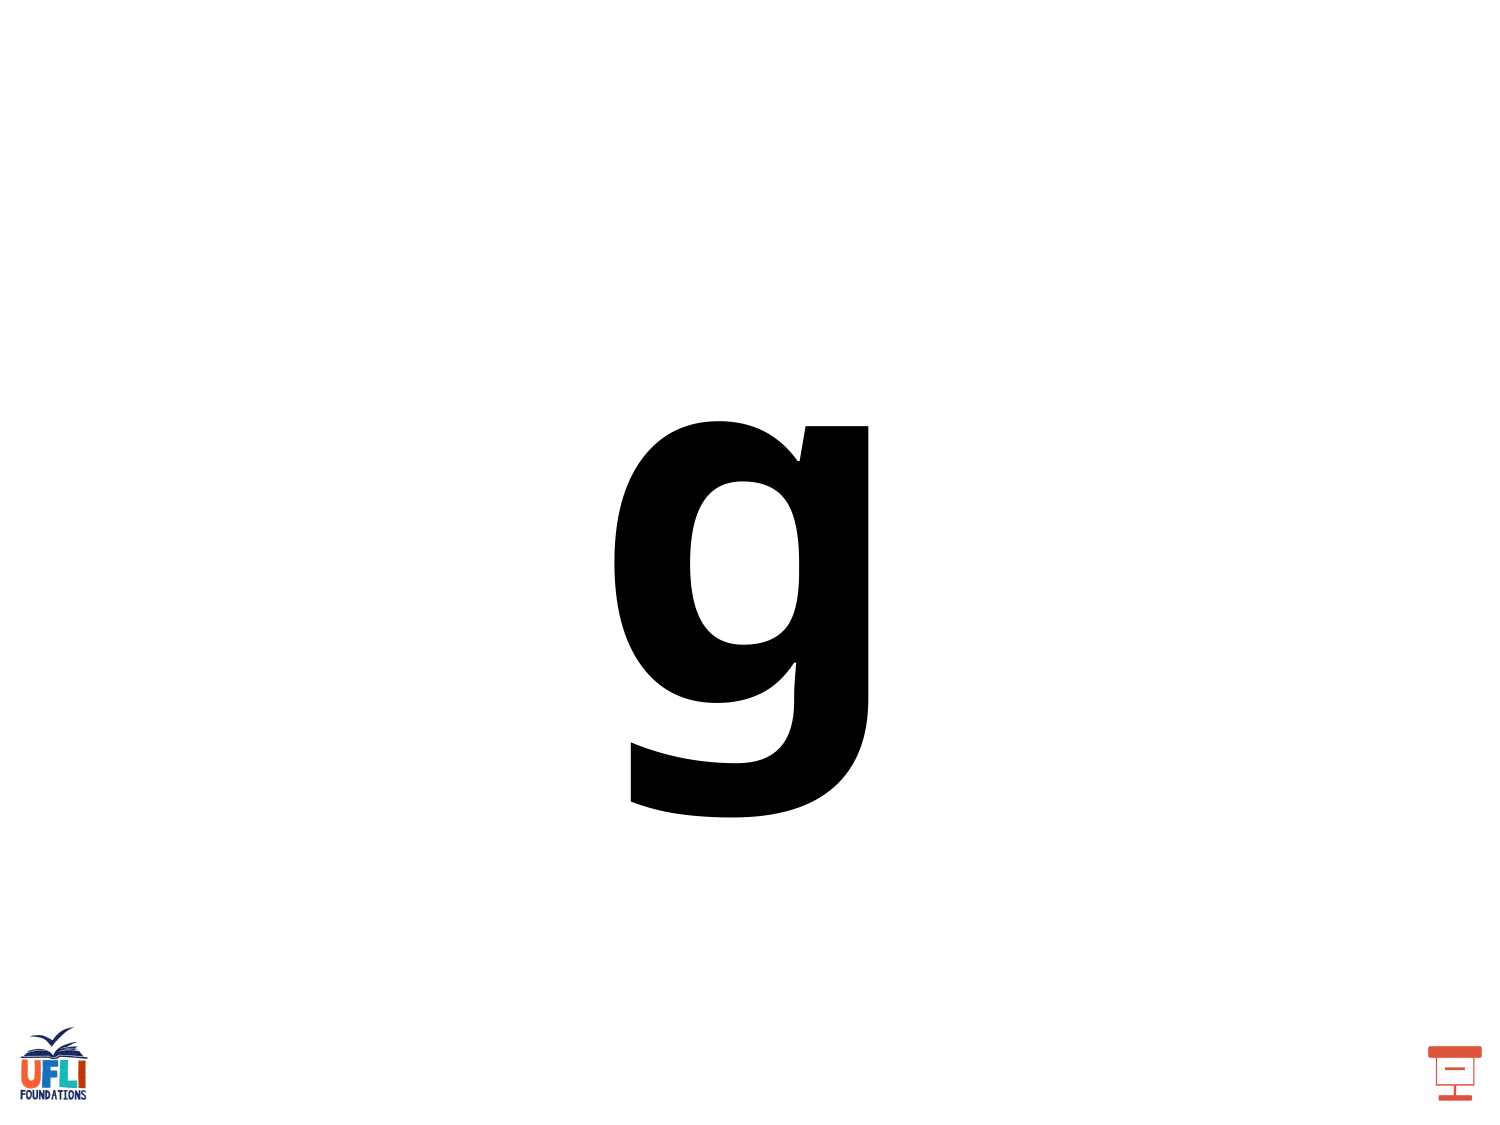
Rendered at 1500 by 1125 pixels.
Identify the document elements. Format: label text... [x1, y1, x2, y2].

picture [16, 1027, 90, 1103]
text_box g [0, 192, 1500, 933]
picture [1427, 1043, 1484, 1104]
